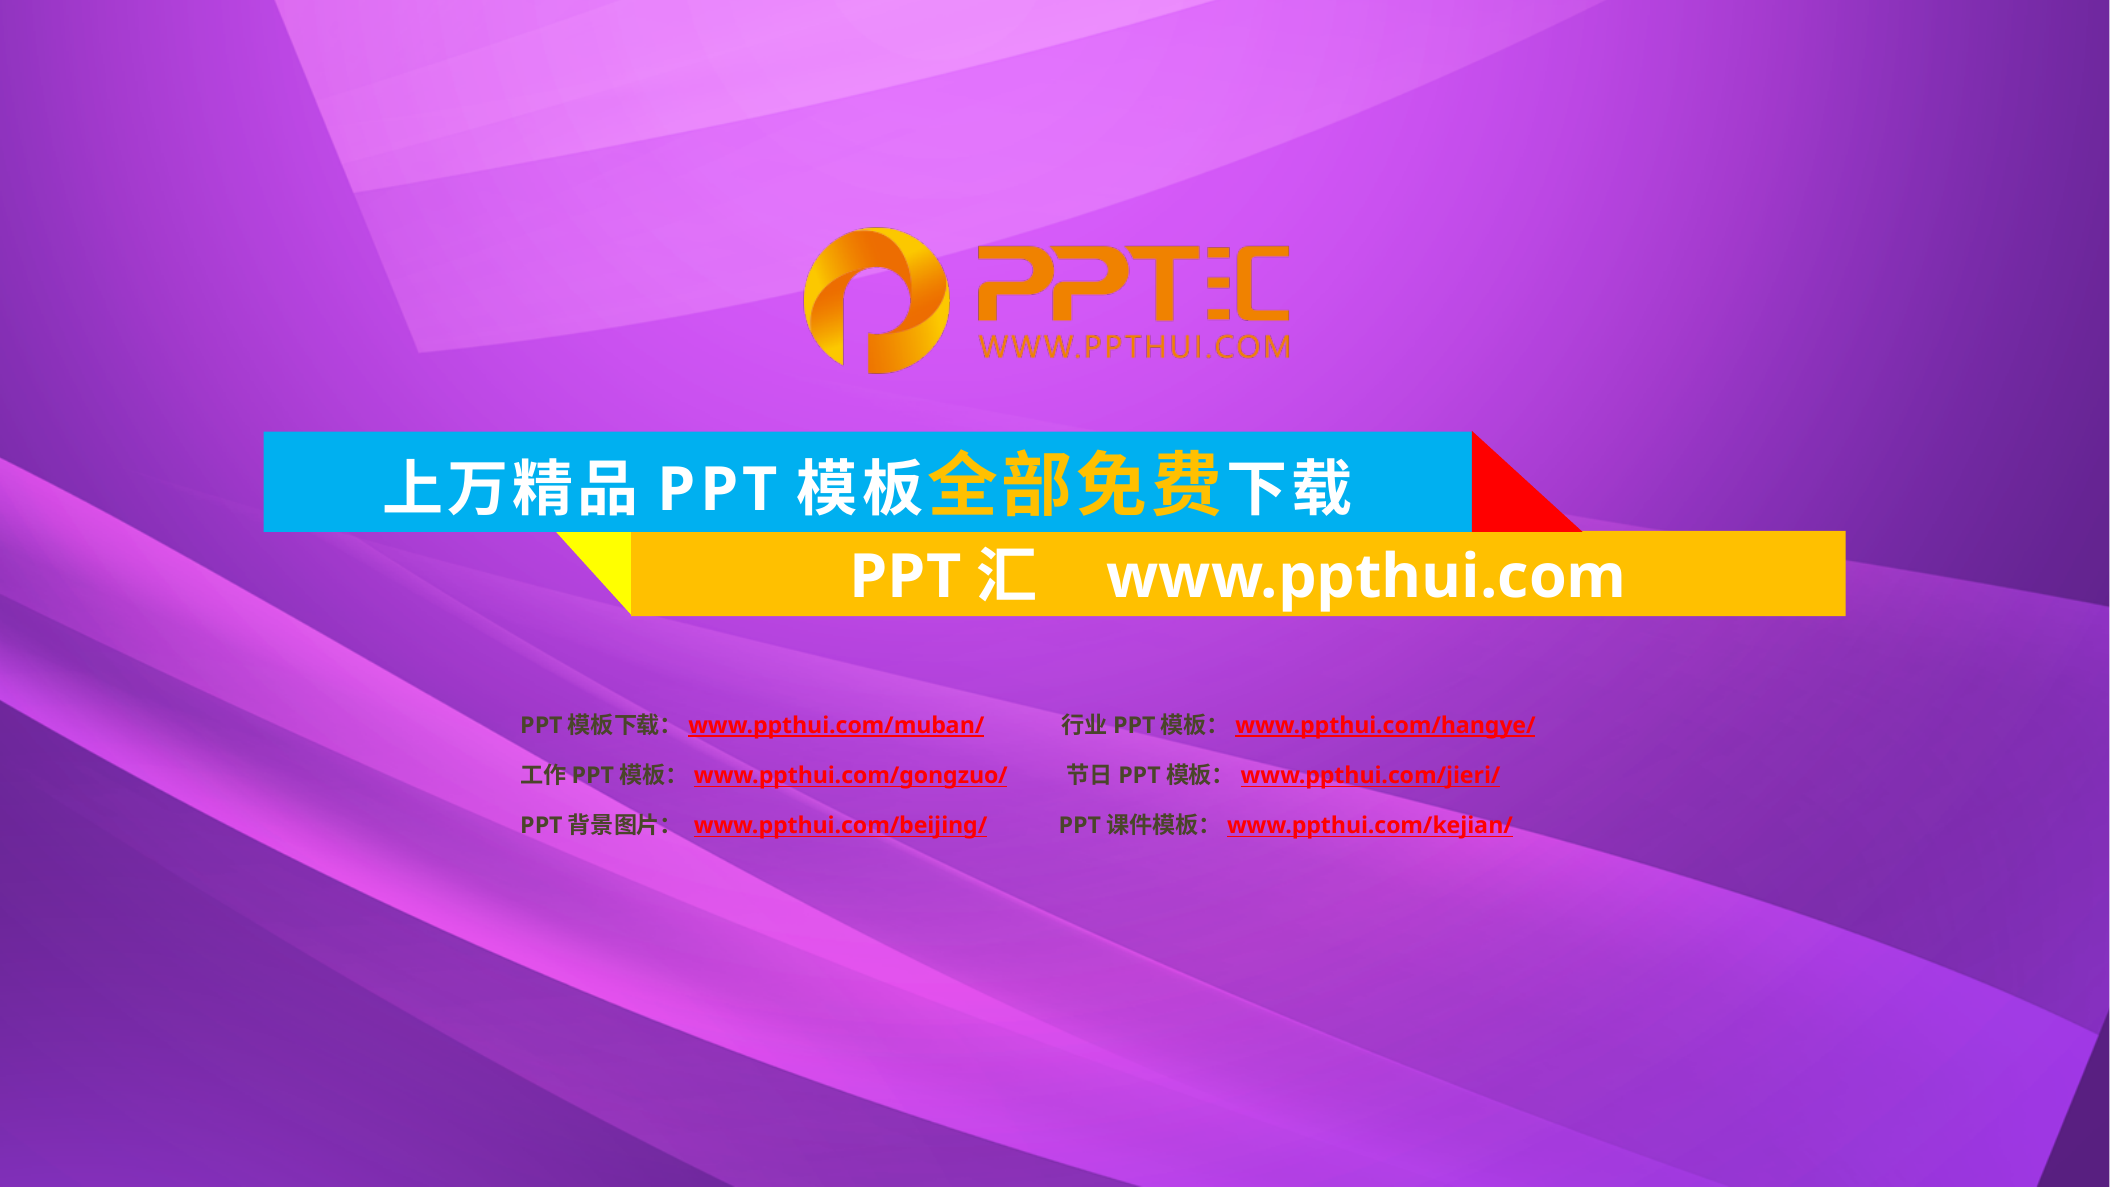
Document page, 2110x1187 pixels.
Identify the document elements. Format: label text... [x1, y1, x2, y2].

text_box PPT汇 www.ppthui.com [630, 530, 1847, 617]
text_box [555, 533, 630, 616]
text_box 上万精品PPT模板全部免费下载 [263, 430, 1470, 533]
text_box PPT模板下载：www.ppthui.com/muban/ 行业PPT模板：www.ppthui.com/hangye/ 工作PPT模板：www.ppthui.com/gongzuo/ 节日PPT模板：www.ppthui.com/jieri/ PPT背景图片： www.ppthui.com/beijing/ PPT课件模板：www.ppthui.com/kejian/ [504, 657, 1590, 877]
text_box [1470, 428, 1586, 534]
picture [0, 0, 2110, 1187]
